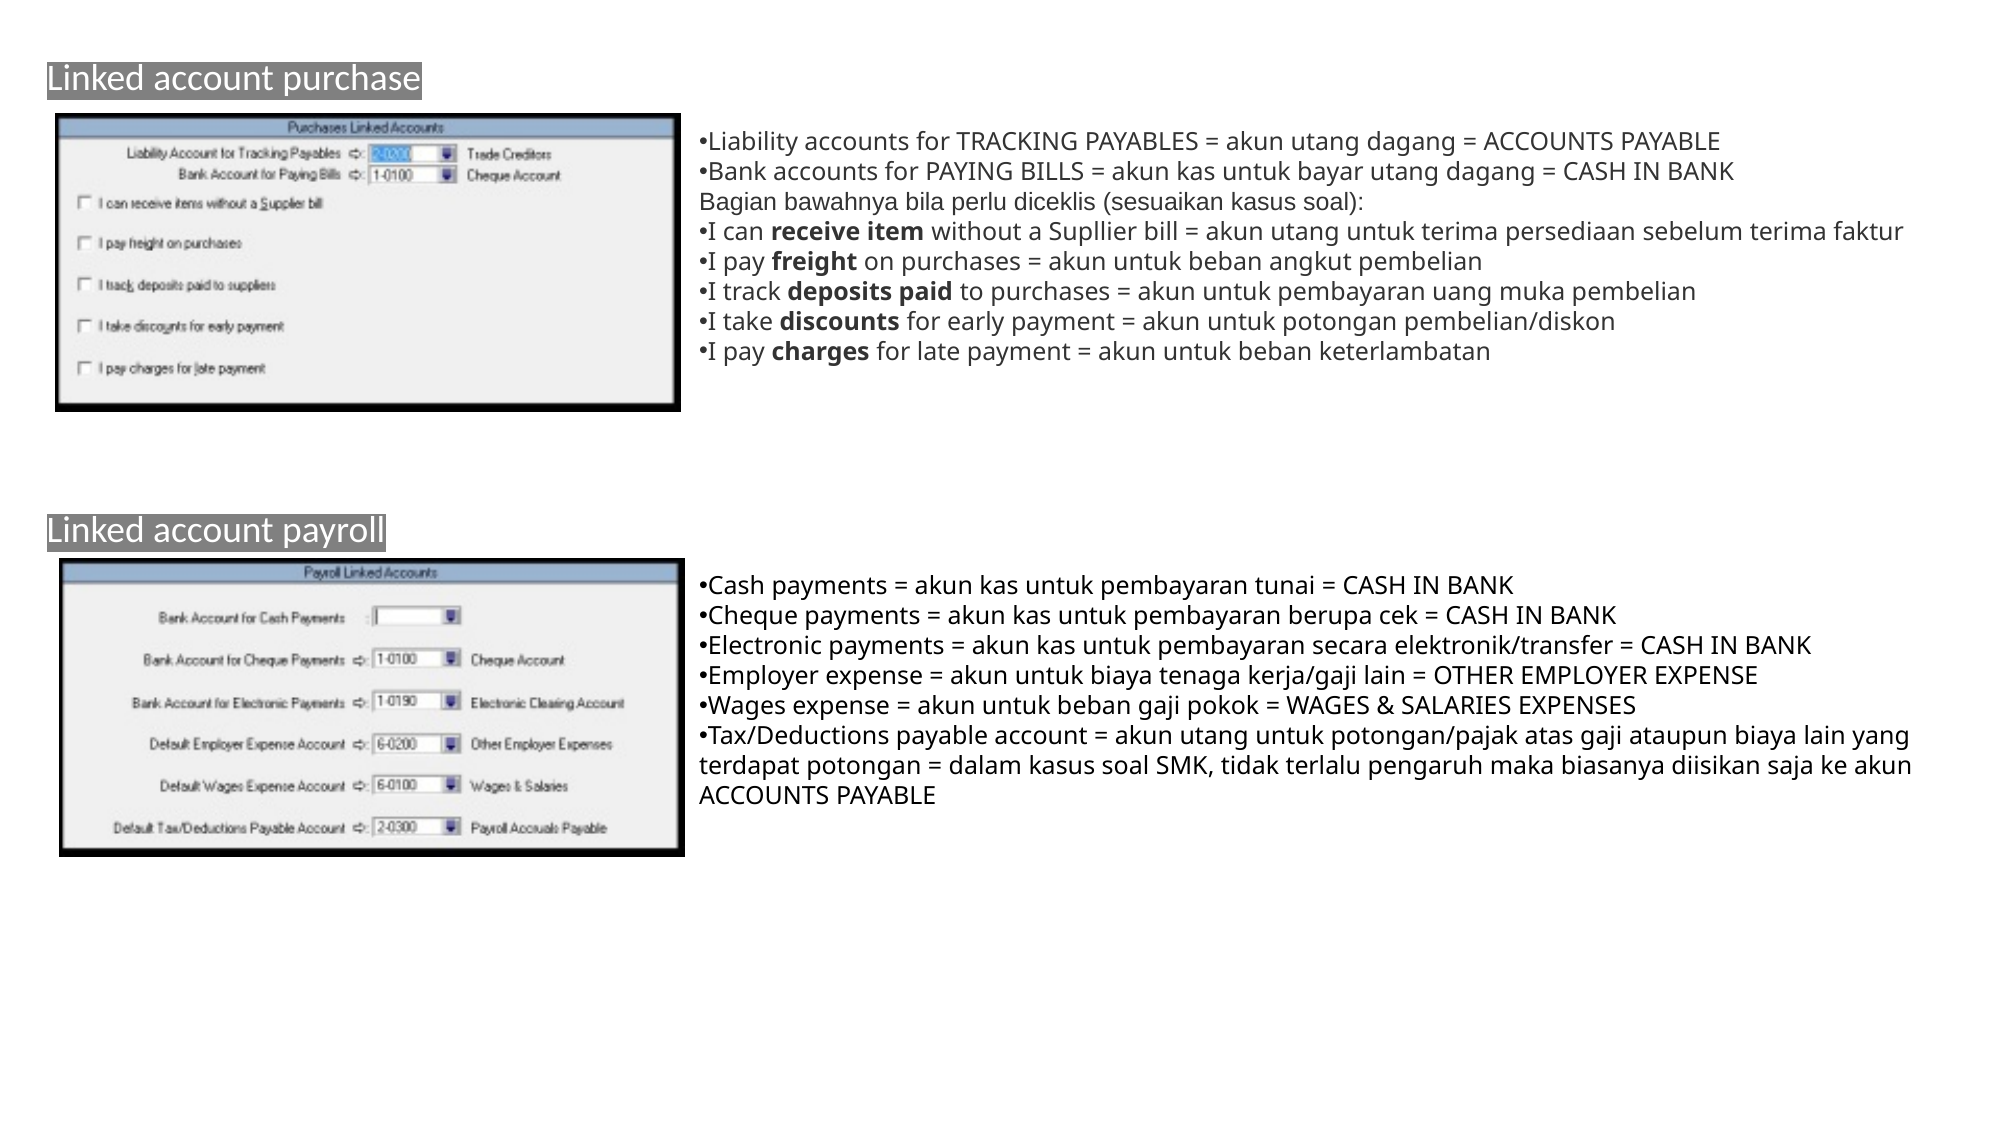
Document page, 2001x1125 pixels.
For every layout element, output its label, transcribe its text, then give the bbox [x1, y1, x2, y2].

picture [59, 558, 685, 857]
text_box Cash payments = akun kas untuk pembayaran tunai = CASH IN BANK Cheque payments = akun kas untuk pembayaran berupa cek = CASH IN BANK Electronic payments = akun kas untuk pembayaran secara elektronik/transfer = CASH IN BANK Employer expense = akun untuk biaya tenaga kerja/gaji lain = OTHER EMPLOYER EXPENSE Wages expense = akun untuk beban gaji pokok = WAGES & SALARIES EXPENSES Tax/Deductions payable account = akun utang untuk potongan/pajak atas gaji ataupun biaya lain yang terdapat potongan = dalam kasus soal SMK, tidak terlalu pengaruh maka biasanya diisikan saja ke akun ACCOUNTS PAYABLE [684, 562, 1973, 877]
text_box Liability accounts for TRACKING PAYABLES = akun utang dagang = ACCOUNTS PAYABLE Bank accounts for PAYING BILLS = akun kas untuk bayar utang dagang = CASH IN BANK Bagian bawahnya bila perlu diceklis (sesuaikan kasus soal): I can receive item without a Supllier bill = akun utang untuk terima persediaan sebelum terima faktur I pay freight on purchases = akun untuk beban angkut pembelian I track deposits paid to purchases = akun untuk pembayaran uang muka pembelian I take discounts for early payment = akun untuk potongan pembelian/diskon I pay charges for late payment = akun untuk beban keterlambatan [684, 118, 1945, 373]
picture [55, 113, 681, 412]
text_box Linked account payroll [31, 497, 401, 558]
text_box Linked account purchase [32, 45, 437, 106]
